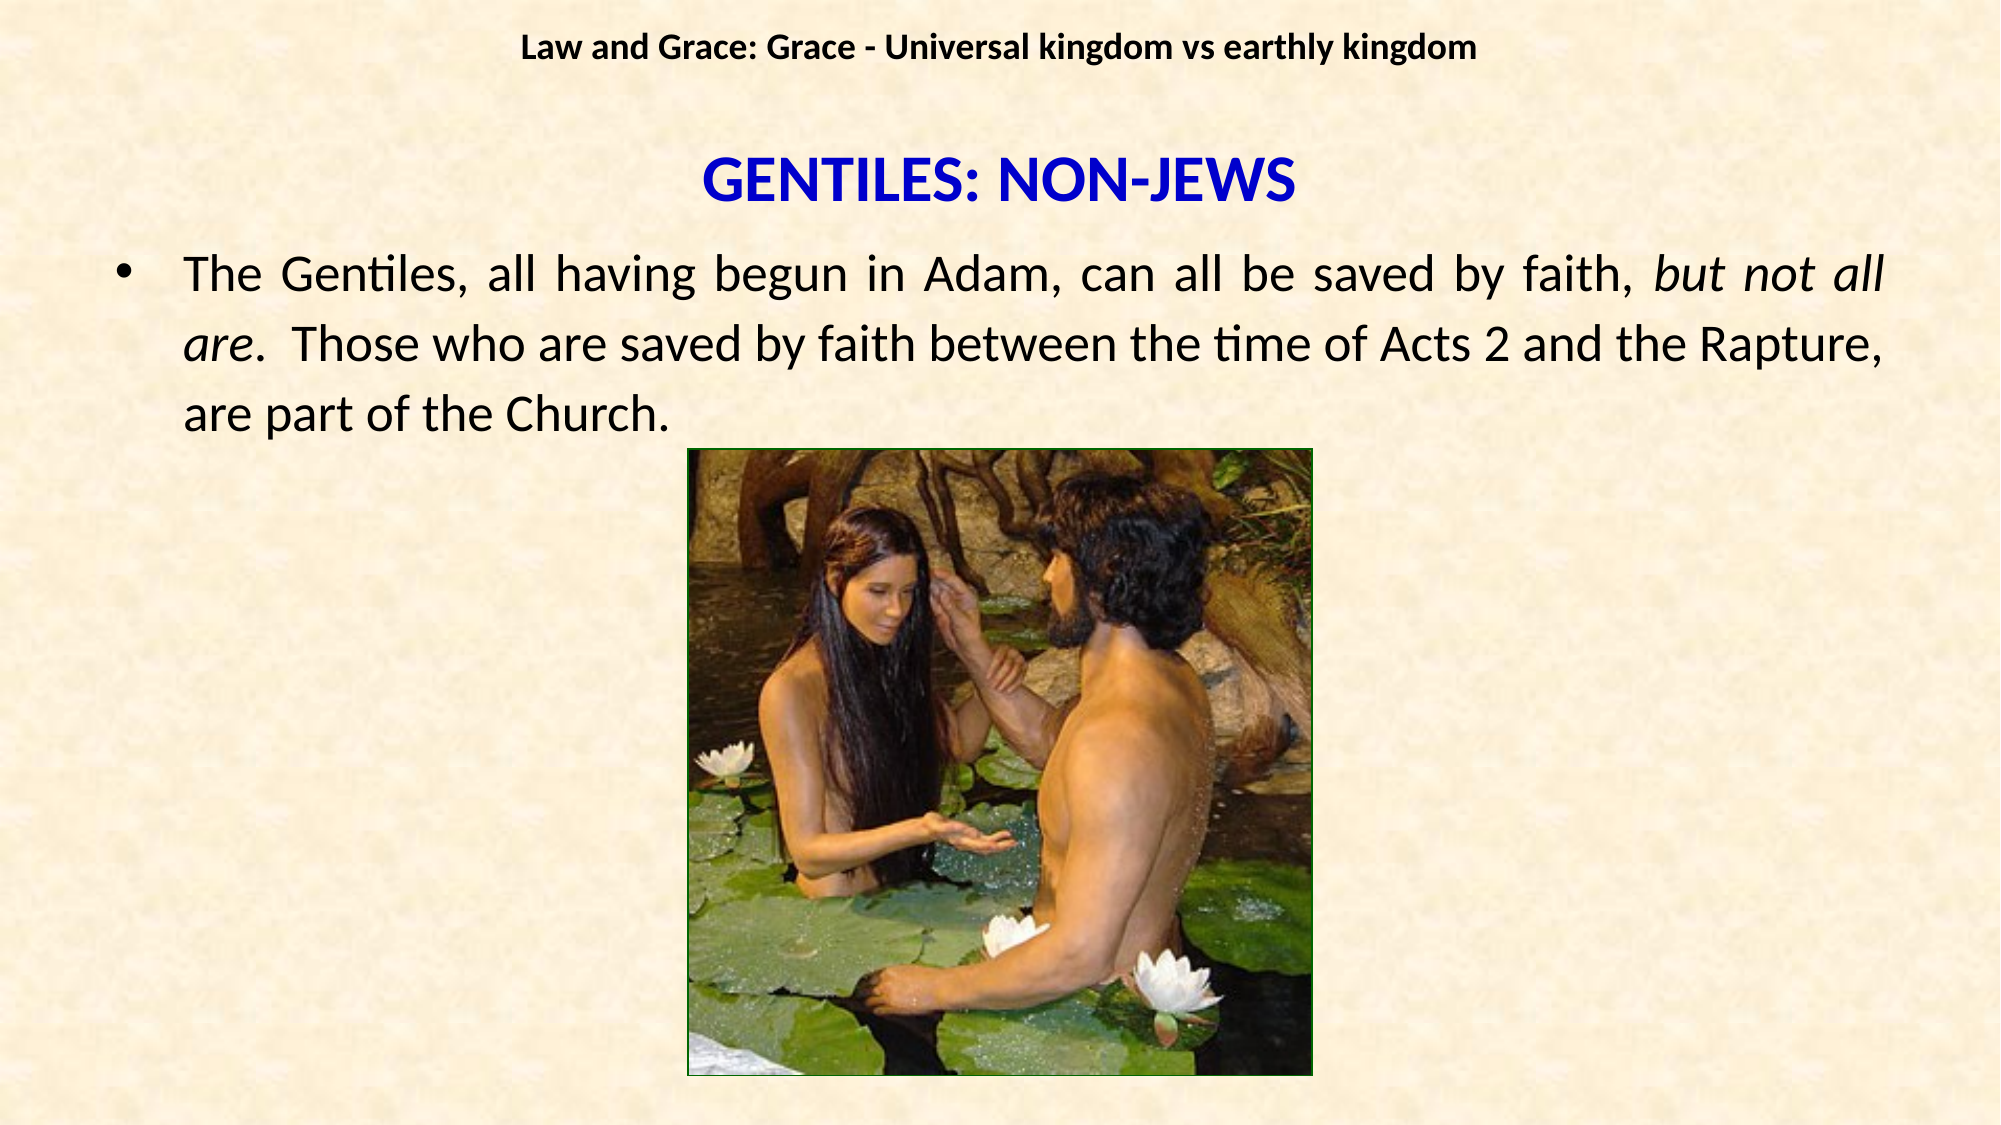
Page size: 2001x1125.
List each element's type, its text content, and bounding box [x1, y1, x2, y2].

text_box Law and Grace: Grace - Universal kingdom vs earthly kingdom [362, 14, 1638, 74]
picture [0, 0, 2001, 1125]
text_box GENTILES: NON-JEWS [362, 99, 1638, 250]
list The Gentiles, all having begun in Adam, can all be saved by faith, but not all are. Those who are saved by faith between the time of Acts 2 and the Rapture, are part of the Church. [99, 224, 1900, 450]
